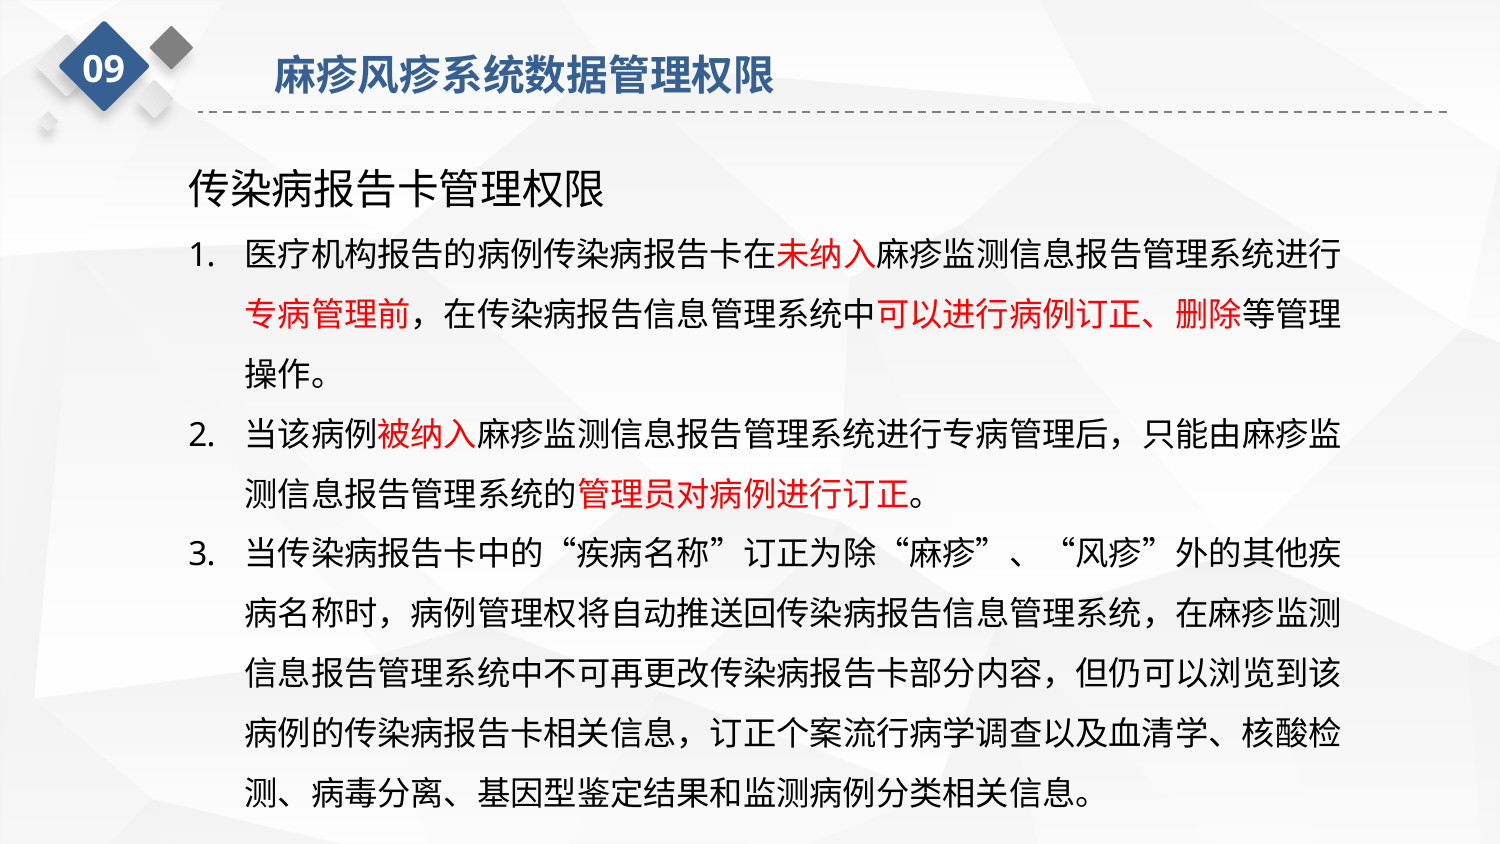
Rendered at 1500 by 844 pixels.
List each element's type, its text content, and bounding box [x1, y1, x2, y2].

picture [0, 0, 1500, 844]
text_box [41, 31, 1448, 159]
text_box 传染病报告卡管理权限 医疗机构报告的病例传染病报告卡在未纳入麻疹监测信息报告管理系统进行专病管理前，在传染病报告信息管理系统中可以进行病例订正、删除等管理操作。 当该病例被纳入麻疹监测信息报告管理系统进行专病管理后，只能由麻疹监测信息报告管理系统的管理员对病例进行订正。 当传染病报告卡中的“疾病名称”订正为除“麻疹”、“风疹”外的其他疾病名称时，病例管理权将自动推送回传染病报告信息管理系统，在麻疹监测信息报告管理系统中不可再更改传染病报告卡部分内容，但仍可以浏览到该病例的传染病报告卡相关信息，订正个案流行病学调查以及血清学、核酸检测、病毒分离、基因型鉴定结果和监测病例分类相关信息。 [173, 166, 1367, 820]
